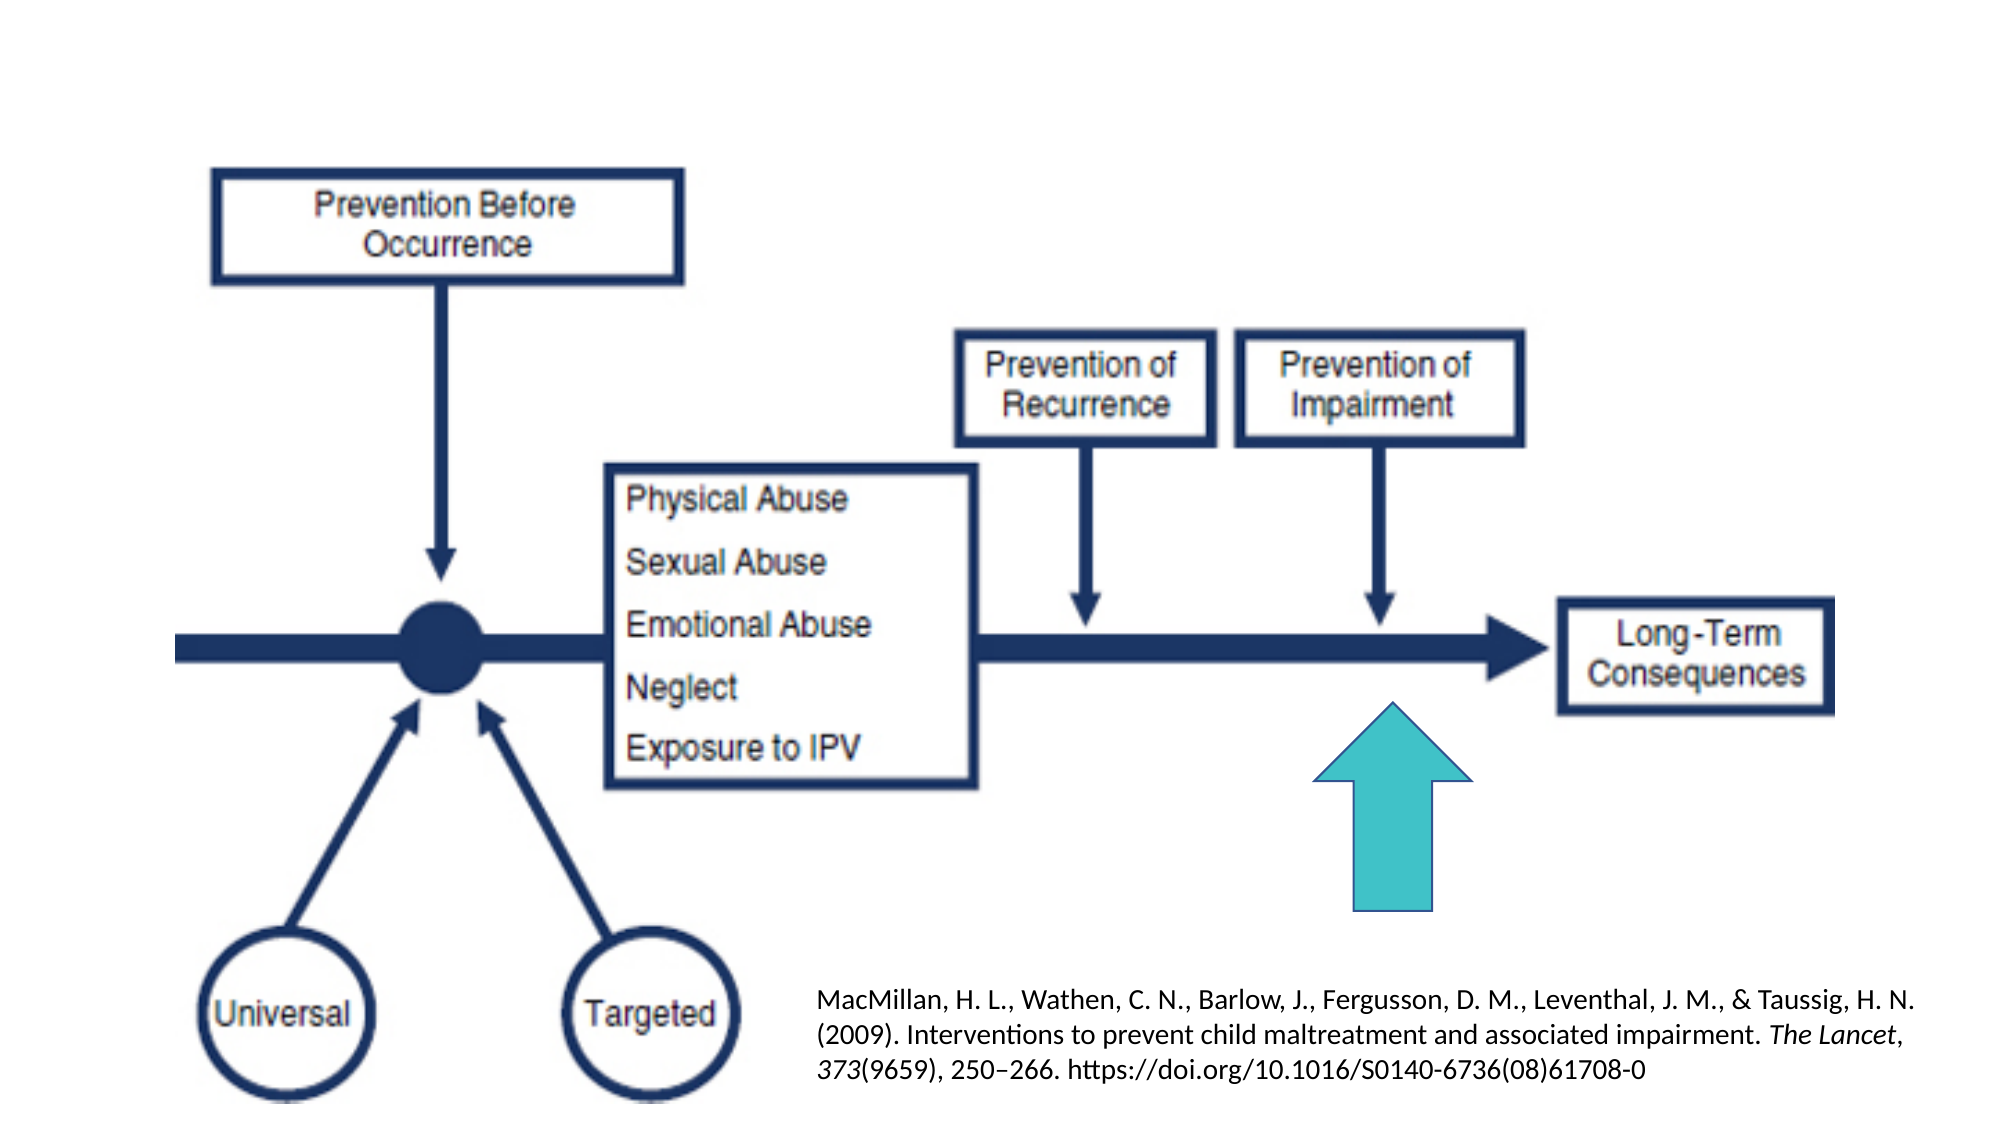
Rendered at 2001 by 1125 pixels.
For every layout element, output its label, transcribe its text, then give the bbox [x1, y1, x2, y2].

text_box MacMillan, H. L., Wathen, C. N., Barlow, J., Fergusson, D. M., Leventhal, J. M., & Taussig, H. N. (2009). Interventions to prevent child maltreatment and associated impairment. The Lancet, 373(9659), 250–266. https://doi.org/10.1016/S0140-6736(08)61708-0 [1835, 972, 1964, 1093]
picture [175, 166, 1835, 1105]
